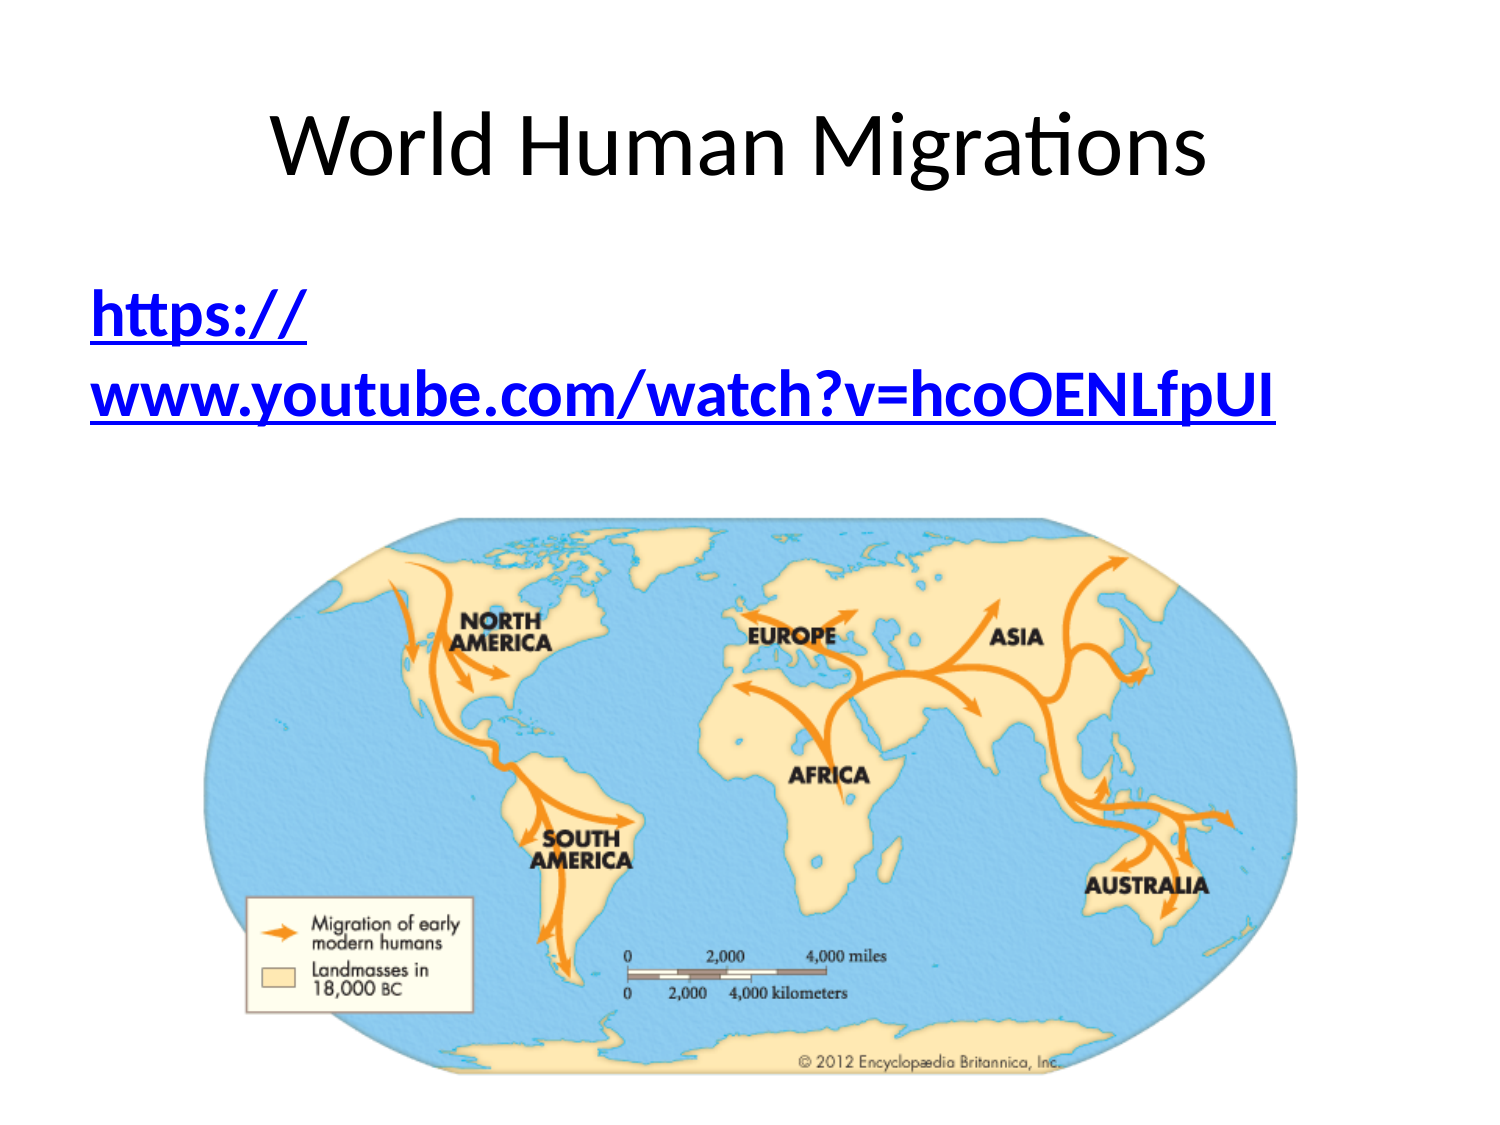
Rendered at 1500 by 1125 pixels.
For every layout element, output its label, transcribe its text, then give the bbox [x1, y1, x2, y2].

picture [181, 512, 1319, 1082]
list https://www.youtube.com/watch?v=hcoOENLfpUI [75, 262, 1425, 1005]
title World Human Migrations [75, 45, 1425, 233]
